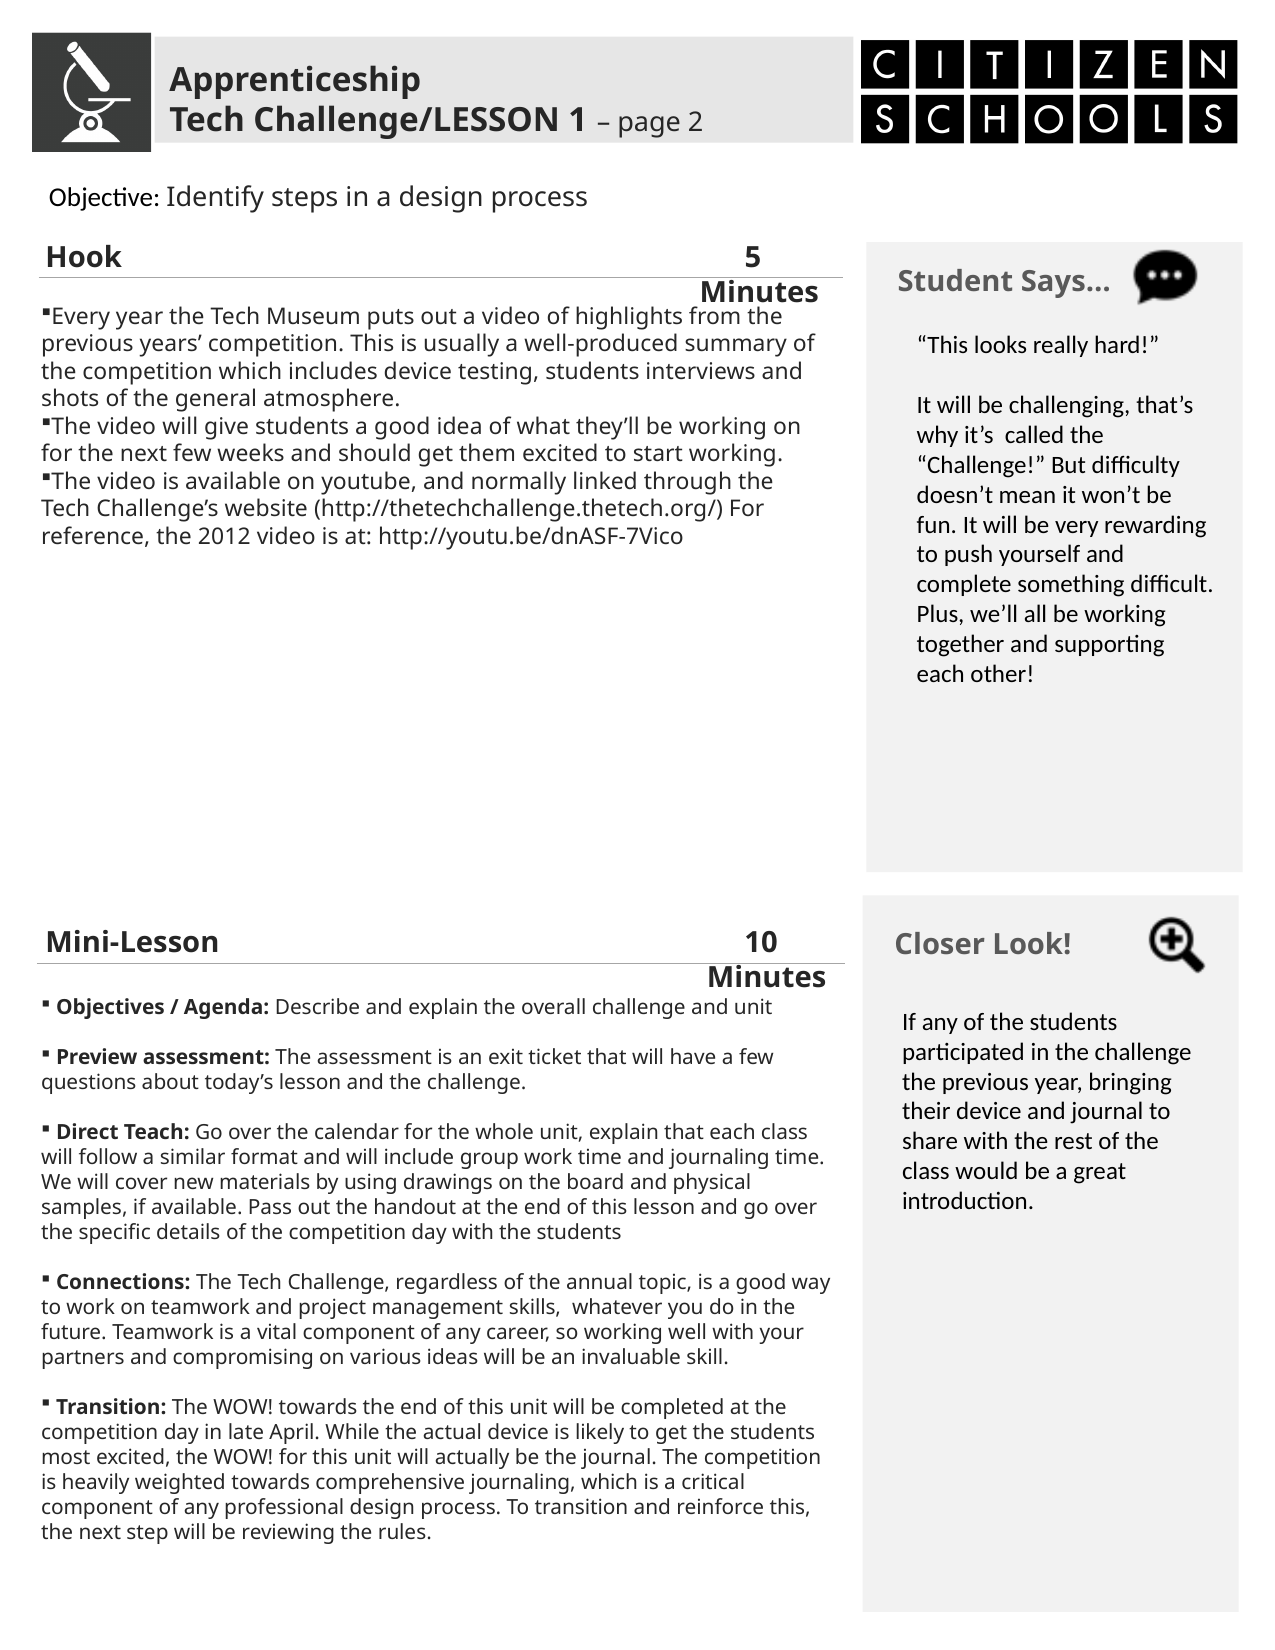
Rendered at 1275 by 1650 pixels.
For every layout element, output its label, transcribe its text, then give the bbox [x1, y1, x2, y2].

text_box If any of the students participated in the challenge the previous year, bringing their device and journal to share with the rest of the class would be a great introduction. [885, 996, 1219, 1224]
text_box Objective: Identify steps in a design process [32, 170, 1233, 220]
picture [1129, 241, 1203, 315]
text_box Hook [28, 229, 504, 282]
text_box Student Says… [881, 253, 1124, 306]
text_box Every year the Tech Museum puts out a video of highlights from the previous years’ competition. This is usually a well-produced summary of the competition which includes device testing, students interviews and shots of the general atmosphere. The video will give students a good idea of what they’ll be working on for the next few weeks and should get them excited to start working. The video is available on youtube, and normally linked through the Tech Challenge’s website (http://thetechchallenge.thetech.org/) For reference, the 2012 video is at: http://youtu.be/dnASF-7Vico [24, 293, 845, 557]
text_box Mini-Lesson [28, 914, 504, 967]
picture [1145, 913, 1211, 978]
text_box 10 Minutes [690, 914, 871, 1002]
text_box Objectives / Agenda: Describe and explain the overall challenge and unit Preview assessment: The assessment is an exit ticket that will have a few questions about today’s lesson and the challenge. Direct Teach: Go over the calendar for the whole unit, explain that each class will follow a similar format and will include group work time and journaling time. We will cover new materials by using drawings on the board and physical samples, if available. Pass out the handout at the end of this lesson and go over the specific details of the competition day with the students Connections: The Tech Challenge, regardless of the annual topic, is a good way to work on teamwork and project management skills, whatever you do in the future. Teamwork is a vital component of any career, so working well with your partners and compromising on various ideas will be an invaluable skill. Transition: The WOW! towards the end of this unit will be completed at the competition day in late April. While the actual device is likely to get the students most excited, the WOW! for this unit will actually be the journal. The competition is heavily weighted towards comprehensive journaling, which is a critical component of any professional design process. To transition and reinforce this, the next step will be reviewing the rules. [24, 985, 852, 1552]
text_box 5 Minutes [682, 229, 864, 317]
text_box [177, 35, 856, 145]
text_box [864, 240, 1245, 874]
picture [0, 0, 174, 185]
text_box Closer Look! [877, 917, 1140, 969]
picture [861, 39, 1238, 144]
text_box [860, 893, 1241, 1614]
text_box “This looks really hard!” It will be challenging, that’s why it’s called the “Challenge!” But difficulty doesn’t mean it won’t be fun. It will be very rewarding to push yourself and complete something difficult. Plus, we’ll all be working together and supporting each other! [900, 320, 1232, 696]
text_box Apprenticeship Tech Challenge/LESSON 1 – page 2 [177, 50, 767, 147]
